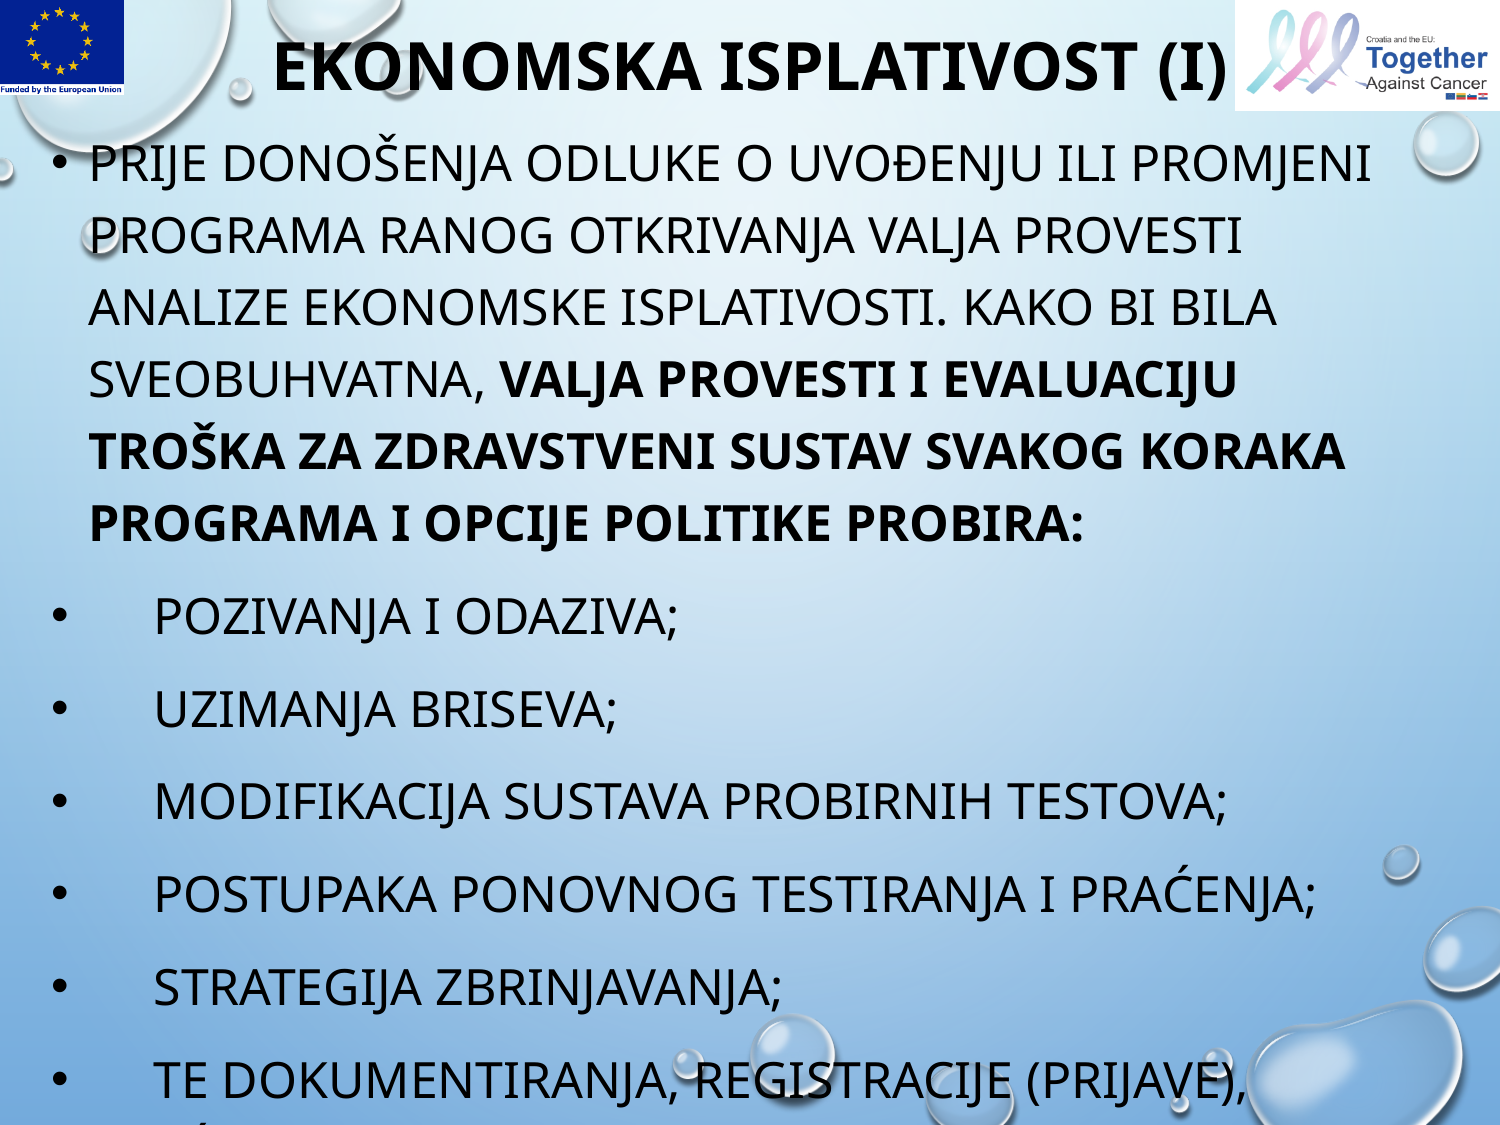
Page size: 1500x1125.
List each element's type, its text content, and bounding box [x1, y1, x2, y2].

list Prije donošenja odluke o uvođenju ili promjeni programa ranog otkrivanja valja provesti analize ekonomske isplativosti. Kako bi bila sveobuhvatna, valja provesti i evaluaciju troška za zdravstveni sustav svakog koraka programa i opcije politike probira: pozivanja i odaziva; uzimanja briseva; modifikacija sustava probirnih testova; postupaka ponovnog testiranja i praćenja; strategija zbrinjavanja; te dokumentiranja, registracije (prijave), praćenja i evaluacije. [36, 111, 1464, 1099]
picture [0, 0, 1500, 1125]
title Ekonomska isplativost (I) [75, 11, 1229, 111]
